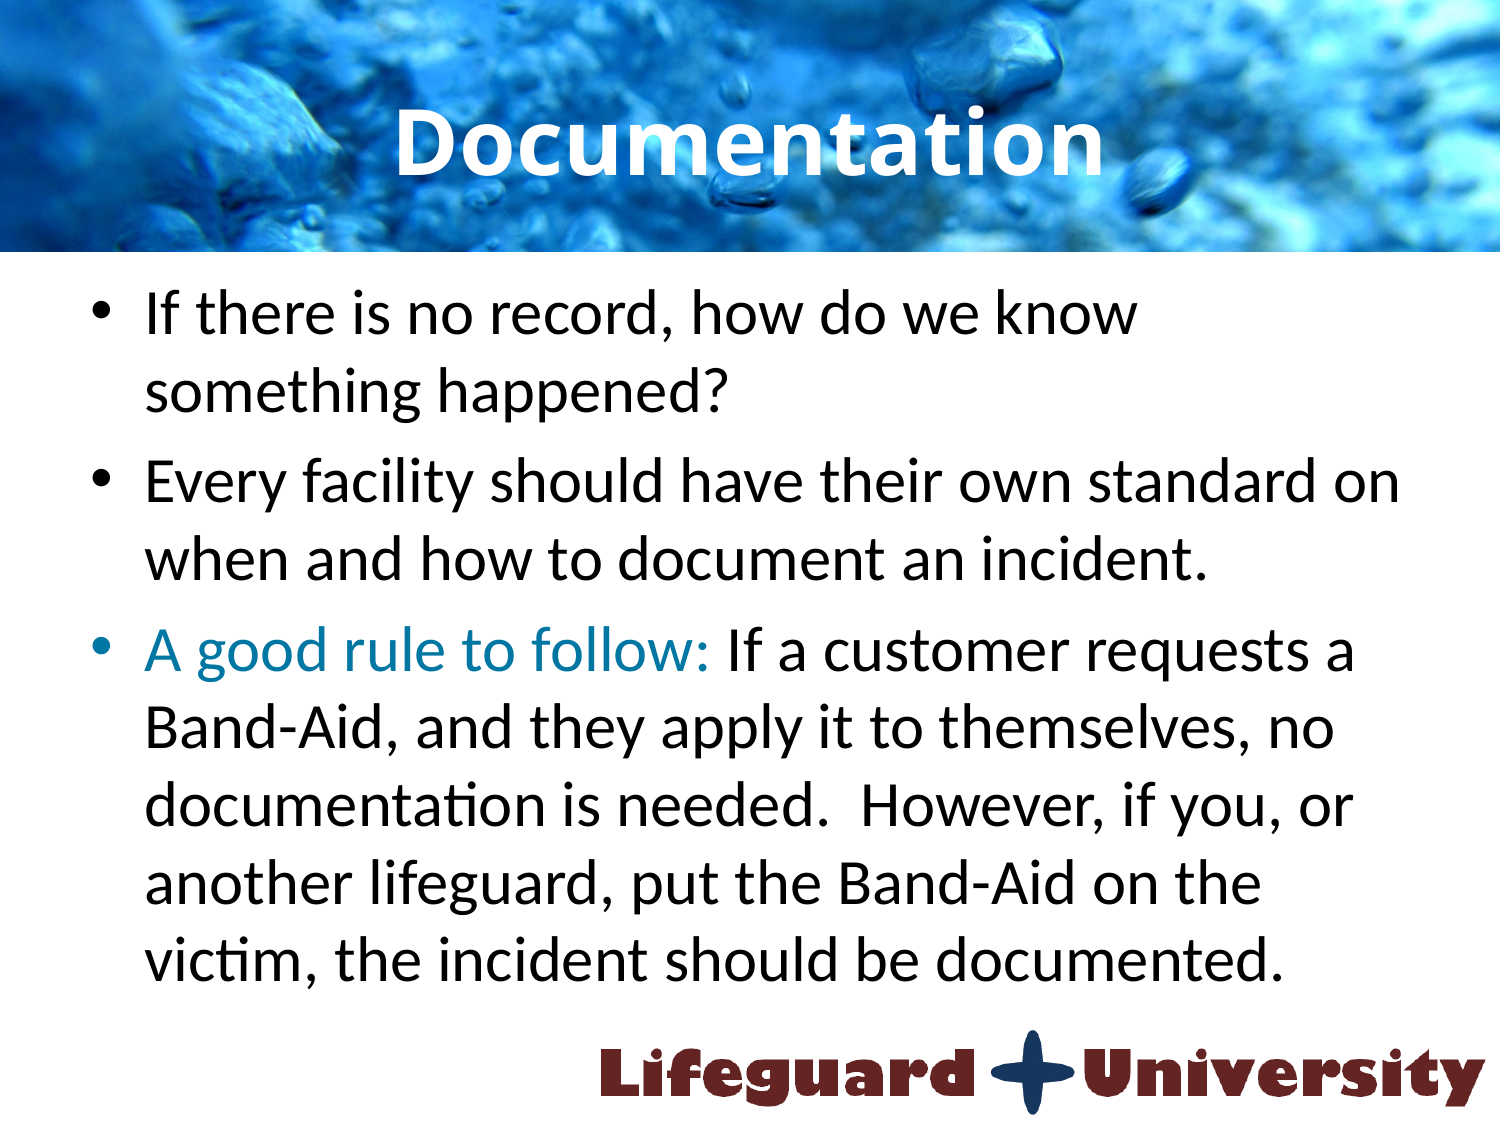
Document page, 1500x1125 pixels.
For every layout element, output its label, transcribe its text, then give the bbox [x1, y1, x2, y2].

picture [0, 0, 1500, 252]
title Documentation [75, 45, 1425, 233]
picture [587, 1023, 1500, 1125]
list If there is no record, how do we know something happened? Every facility should have their own standard on when and how to document an incident. A good rule to follow: If a customer requests a Band-Aid, and they apply it to themselves, no documentation is needed. However, if you, or another lifeguard, put the Band-Aid on the victim, the incident should be documented. [75, 262, 1425, 1005]
